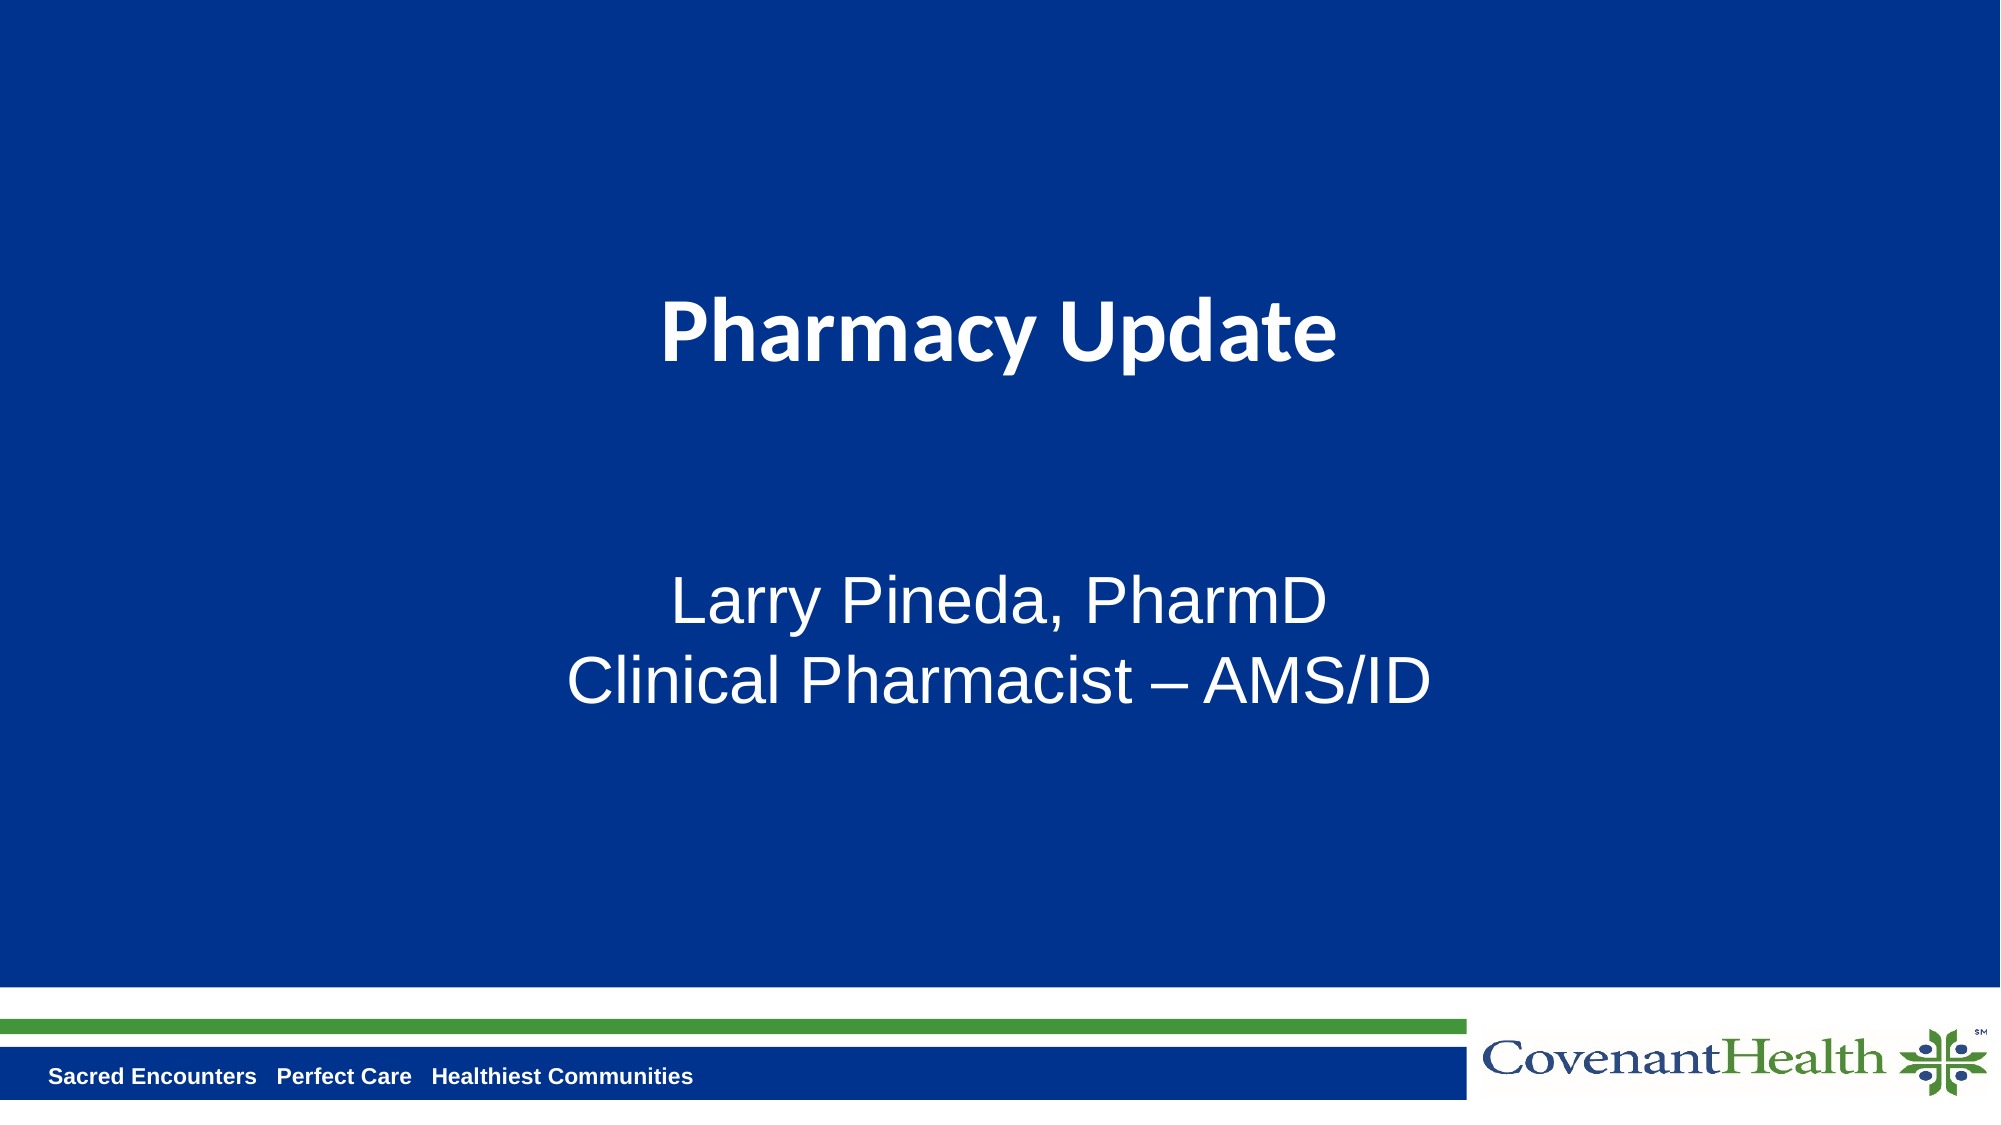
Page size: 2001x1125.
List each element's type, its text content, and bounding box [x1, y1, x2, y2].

subtitle Larry Pineda, PharmD Clinical Pharmacist – AMS/ID [300, 549, 1700, 838]
picture [1483, 1029, 1987, 1096]
title Pharmacy Update [150, 262, 1850, 504]
